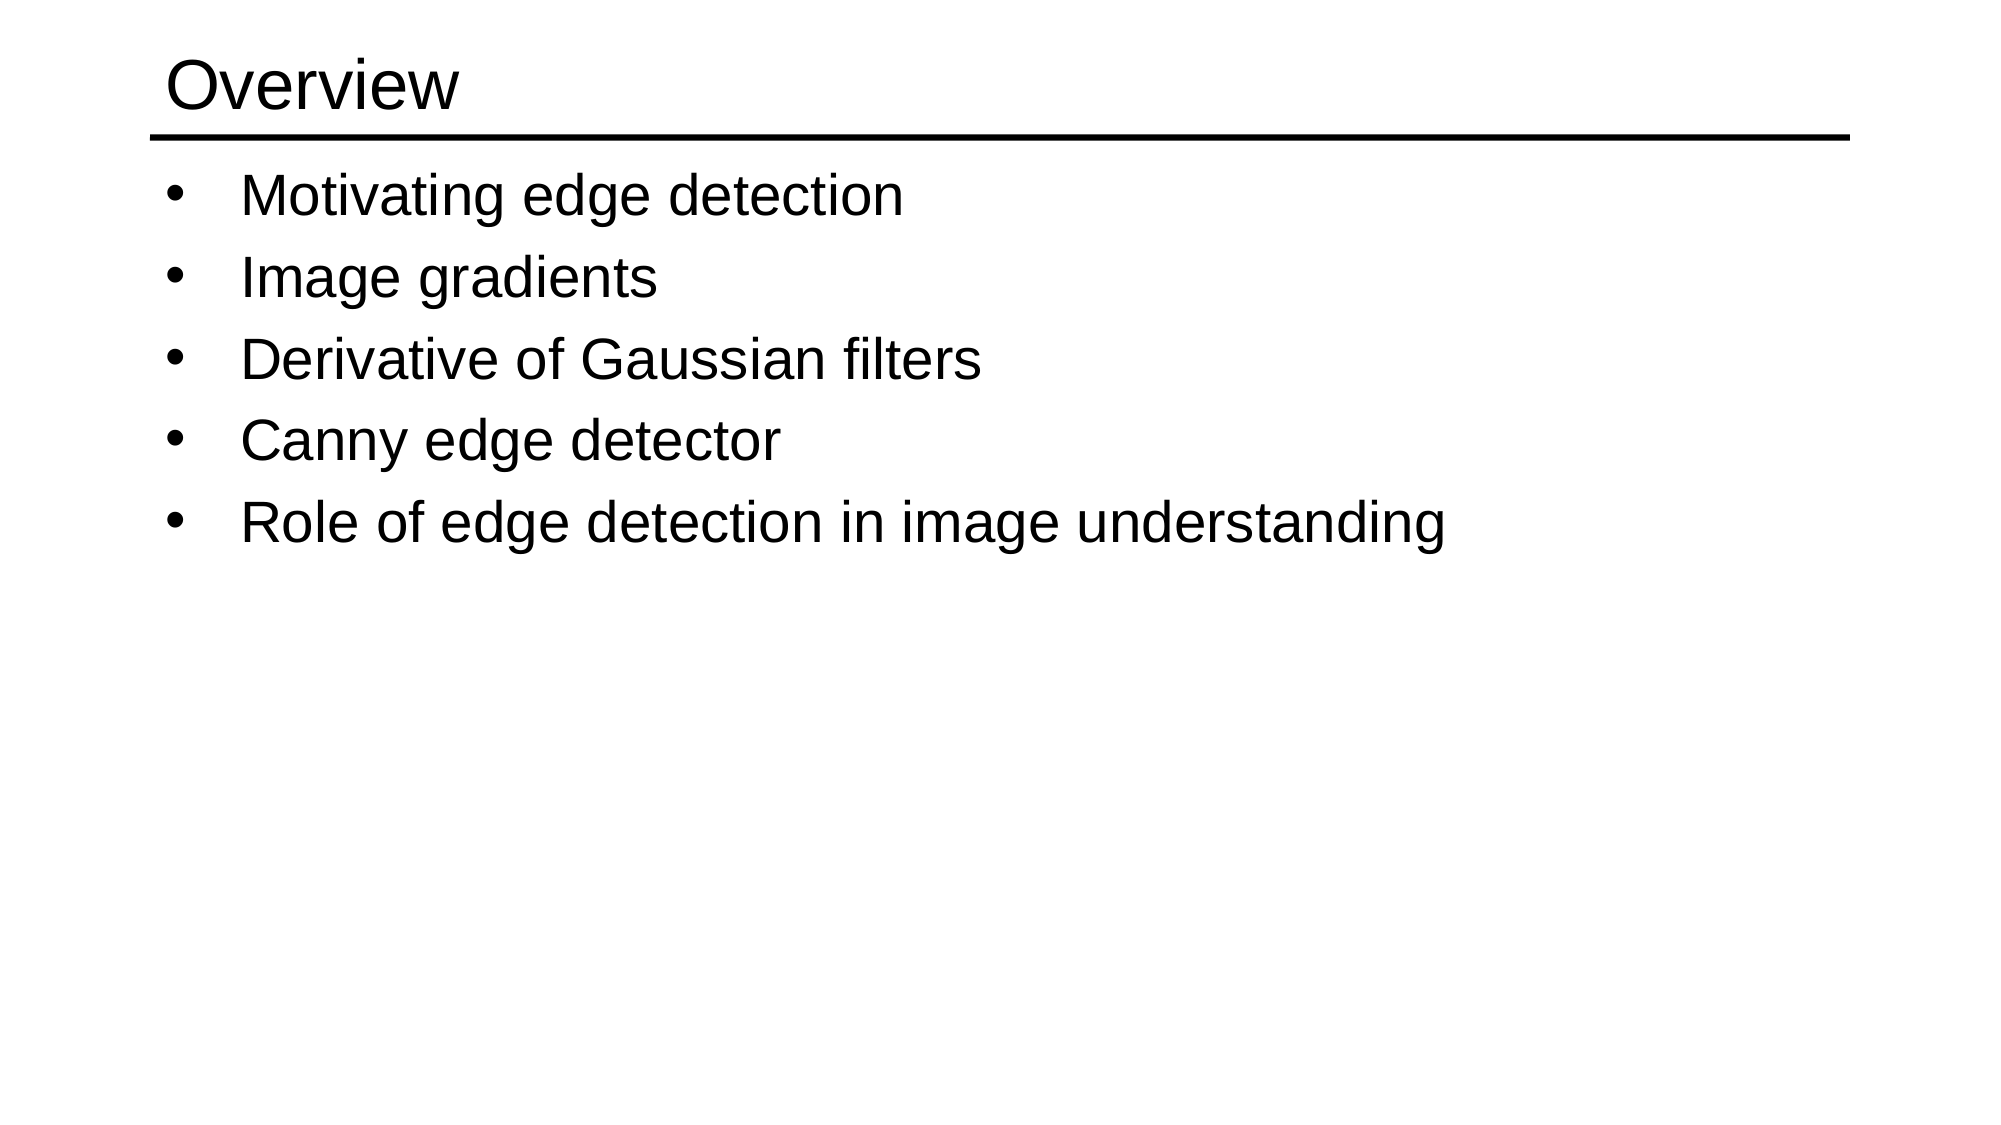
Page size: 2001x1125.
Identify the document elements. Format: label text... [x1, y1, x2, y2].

list Motivating edge detection Image gradients Derivative of Gaussian filters Canny edge detector Role of edge detection in image understanding [149, 149, 1851, 1013]
title Overview [149, 12, 1851, 149]
